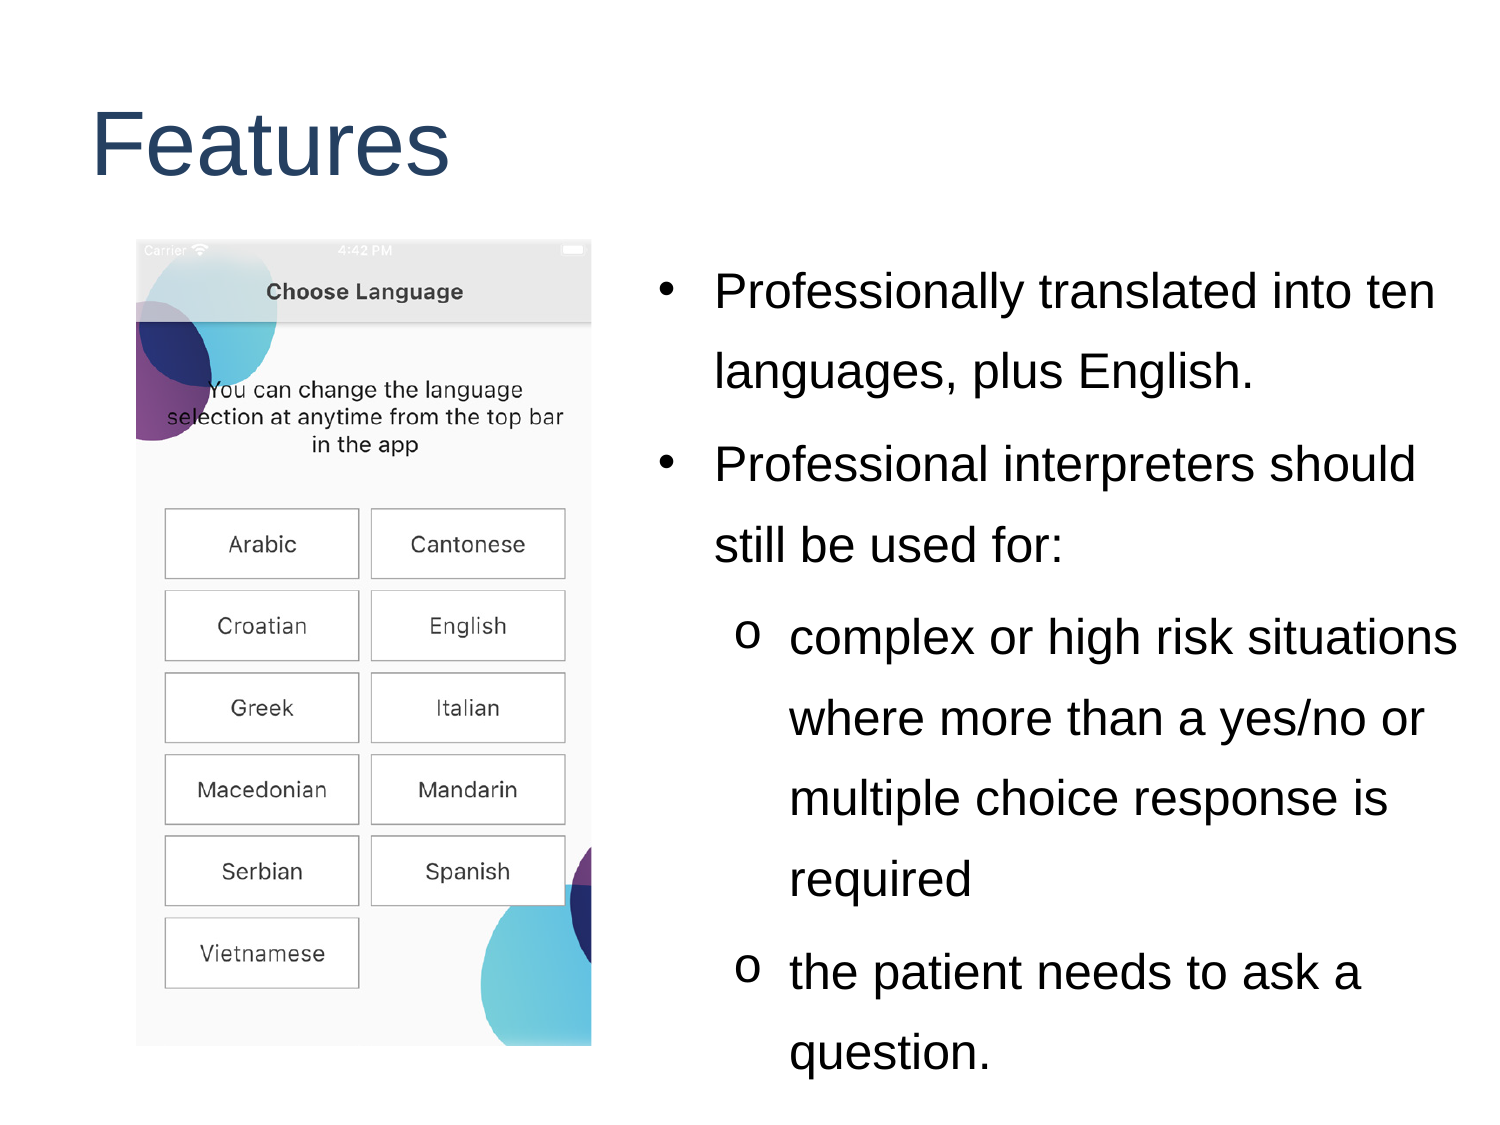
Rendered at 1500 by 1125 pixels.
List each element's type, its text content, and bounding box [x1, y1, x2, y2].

title Features [75, 45, 1425, 233]
text_box Professionally translated into ten languages, plus English. Professional interpreters should still be used for: complex or high risk situations where more than a yes/no or multiple choice response is required the patient needs to ask a question. [643, 230, 1482, 1087]
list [135, 238, 592, 1046]
